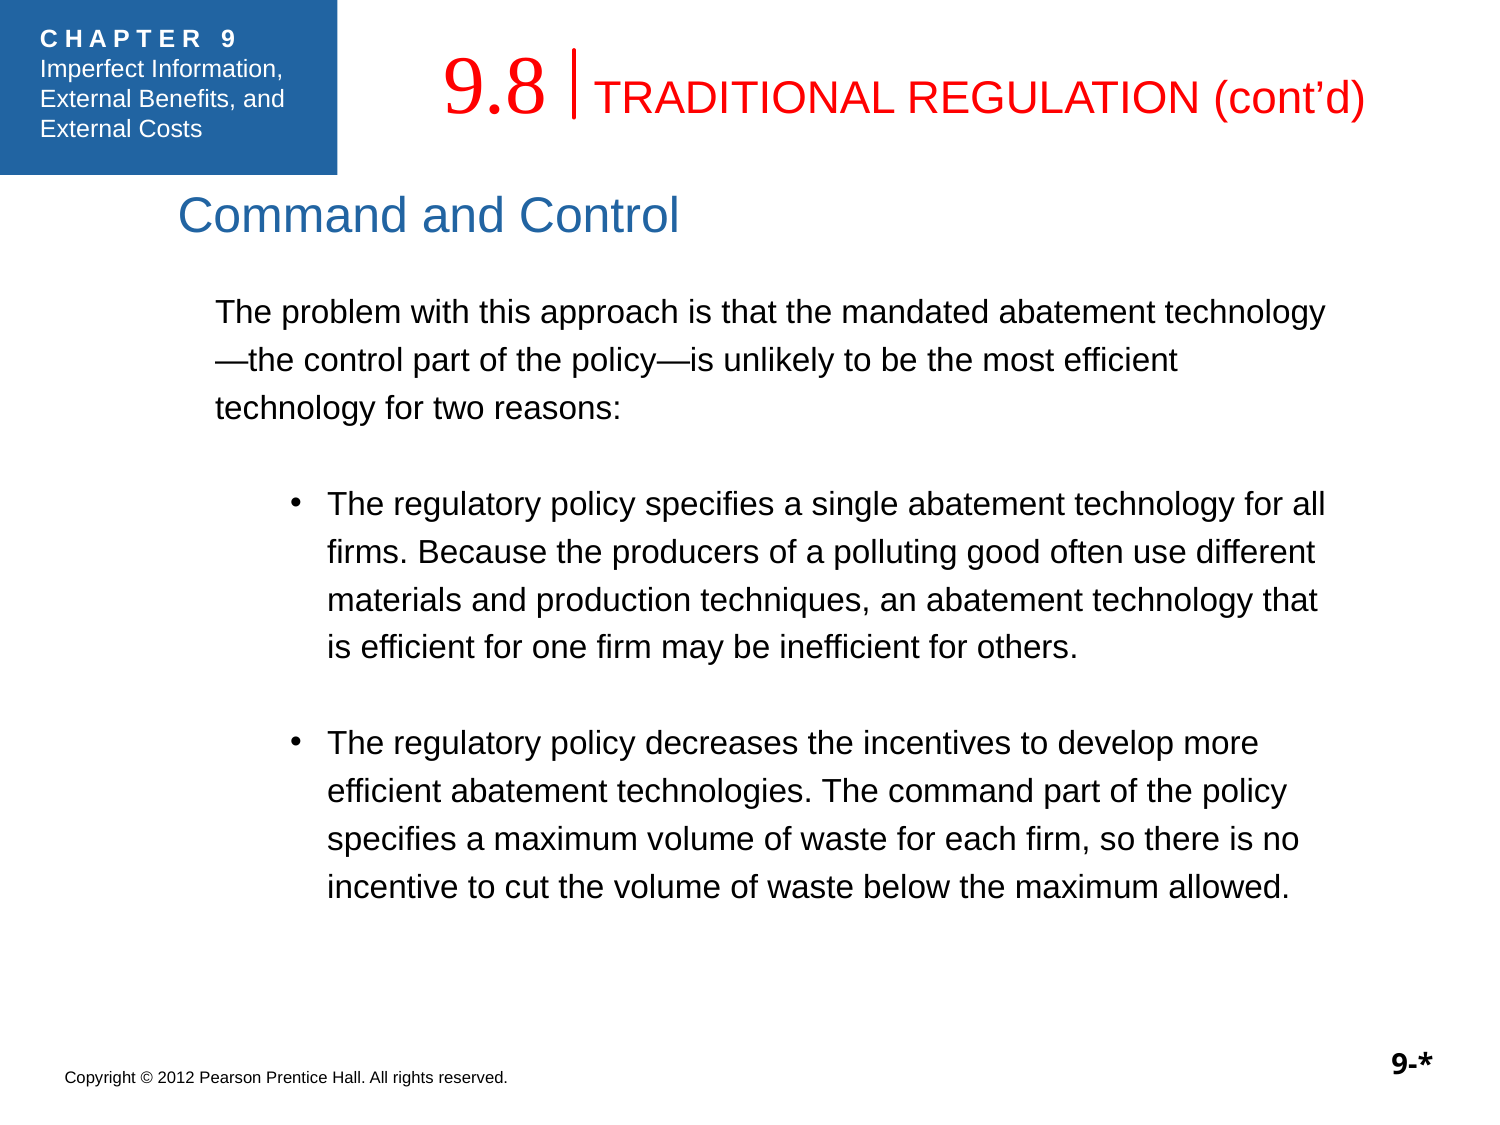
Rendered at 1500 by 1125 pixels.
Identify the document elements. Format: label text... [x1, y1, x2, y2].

text_box 9.8 [428, 22, 563, 138]
text_box Command and Control [162, 174, 1363, 263]
text_box TRADITIONAL REGULATION (cont’d) [578, 37, 1488, 138]
text_box The problem with this approach is that the mandated abatement technology—the control part of the policy—is unlikely to be the most efficient technology for two reasons: The regulatory policy specifies a single abatement technology for all firms. Because the producers of a polluting good often use different materials and production techniques, an abatement technology that is efficient for one firm may be inefficient for others. The regulatory policy decreases the incentives to develop more efficient abatement technologies. The command part of the policy specifies a maximum volume of waste for each firm, so there is no incentive to cut the volume of waste below the maximum allowed. [200, 275, 1350, 917]
